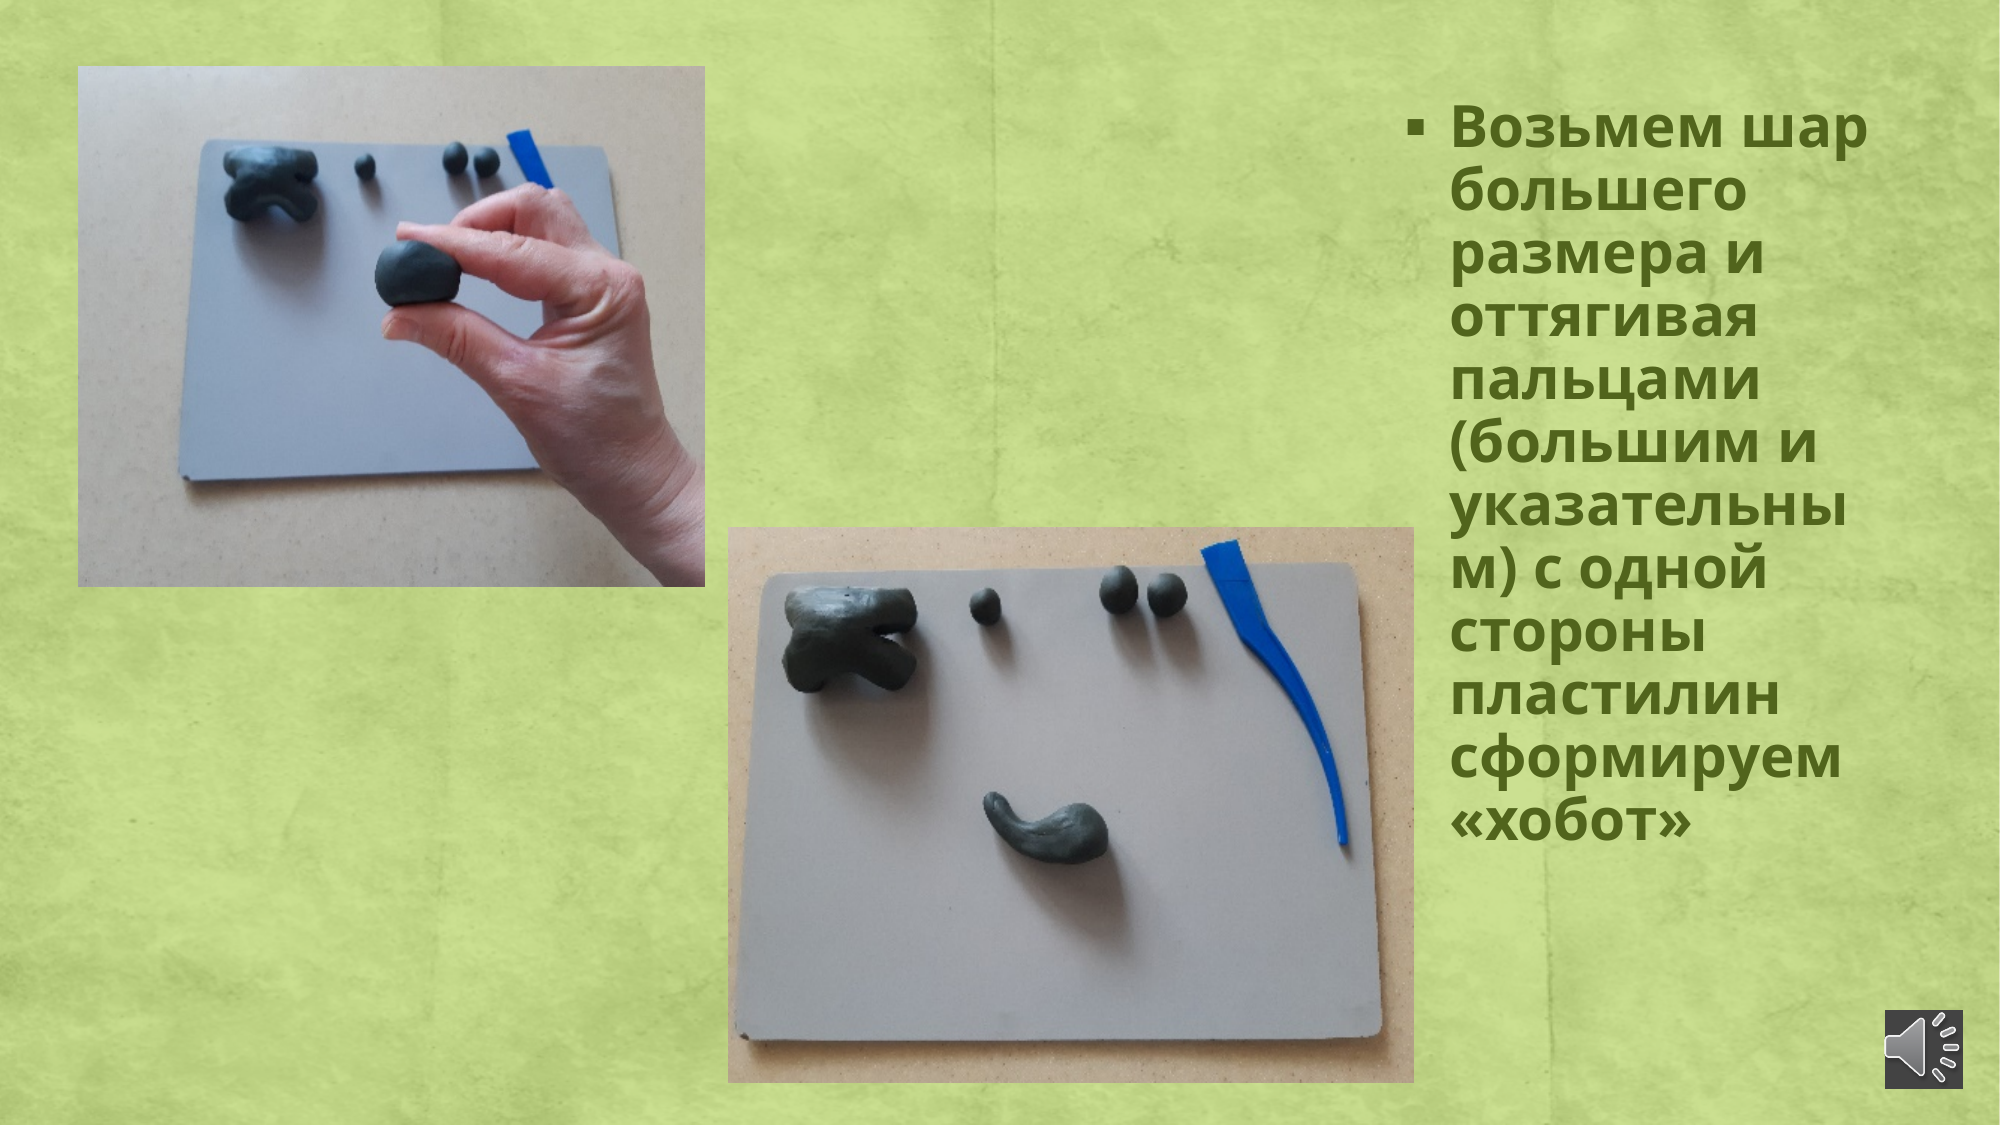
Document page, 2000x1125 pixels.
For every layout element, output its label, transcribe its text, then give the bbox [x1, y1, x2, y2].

text_box Возьмем шар большего размера и оттягивая пальцами (большим и указательным) с одной стороны пластилин сформируем «хобот» [1389, 90, 1898, 835]
picture [78, 66, 705, 587]
picture [727, 527, 1414, 1083]
picture [1884, 1009, 1964, 1090]
